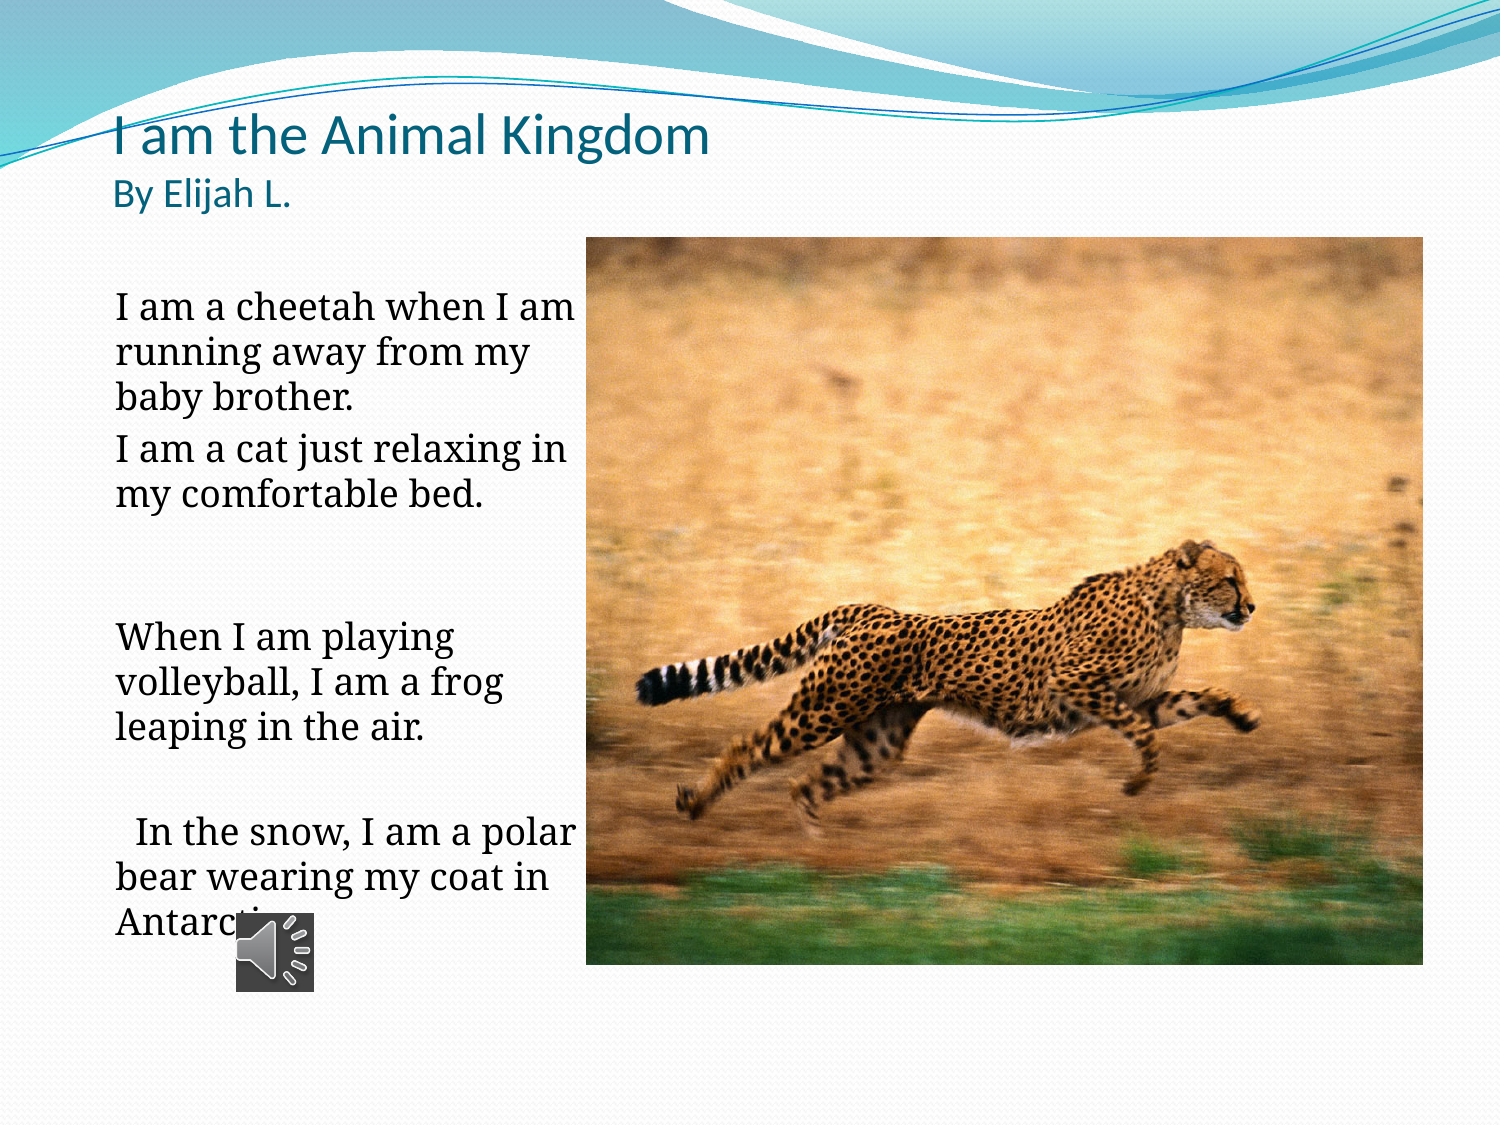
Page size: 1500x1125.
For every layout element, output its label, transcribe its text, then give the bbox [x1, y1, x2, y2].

list I am a cheetah when I am running away from my baby brother. I am a cat just relaxing in my comfortable bed. When I am playing volleyball, I am a frog leaping in the air. In the snow, I am a polar bear wearing my coat in Antarctica. [112, 275, 587, 1025]
picture [234, 912, 316, 993]
title I am the Animal Kingdom By Elijah L. [112, 84, 763, 275]
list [586, 237, 1423, 965]
